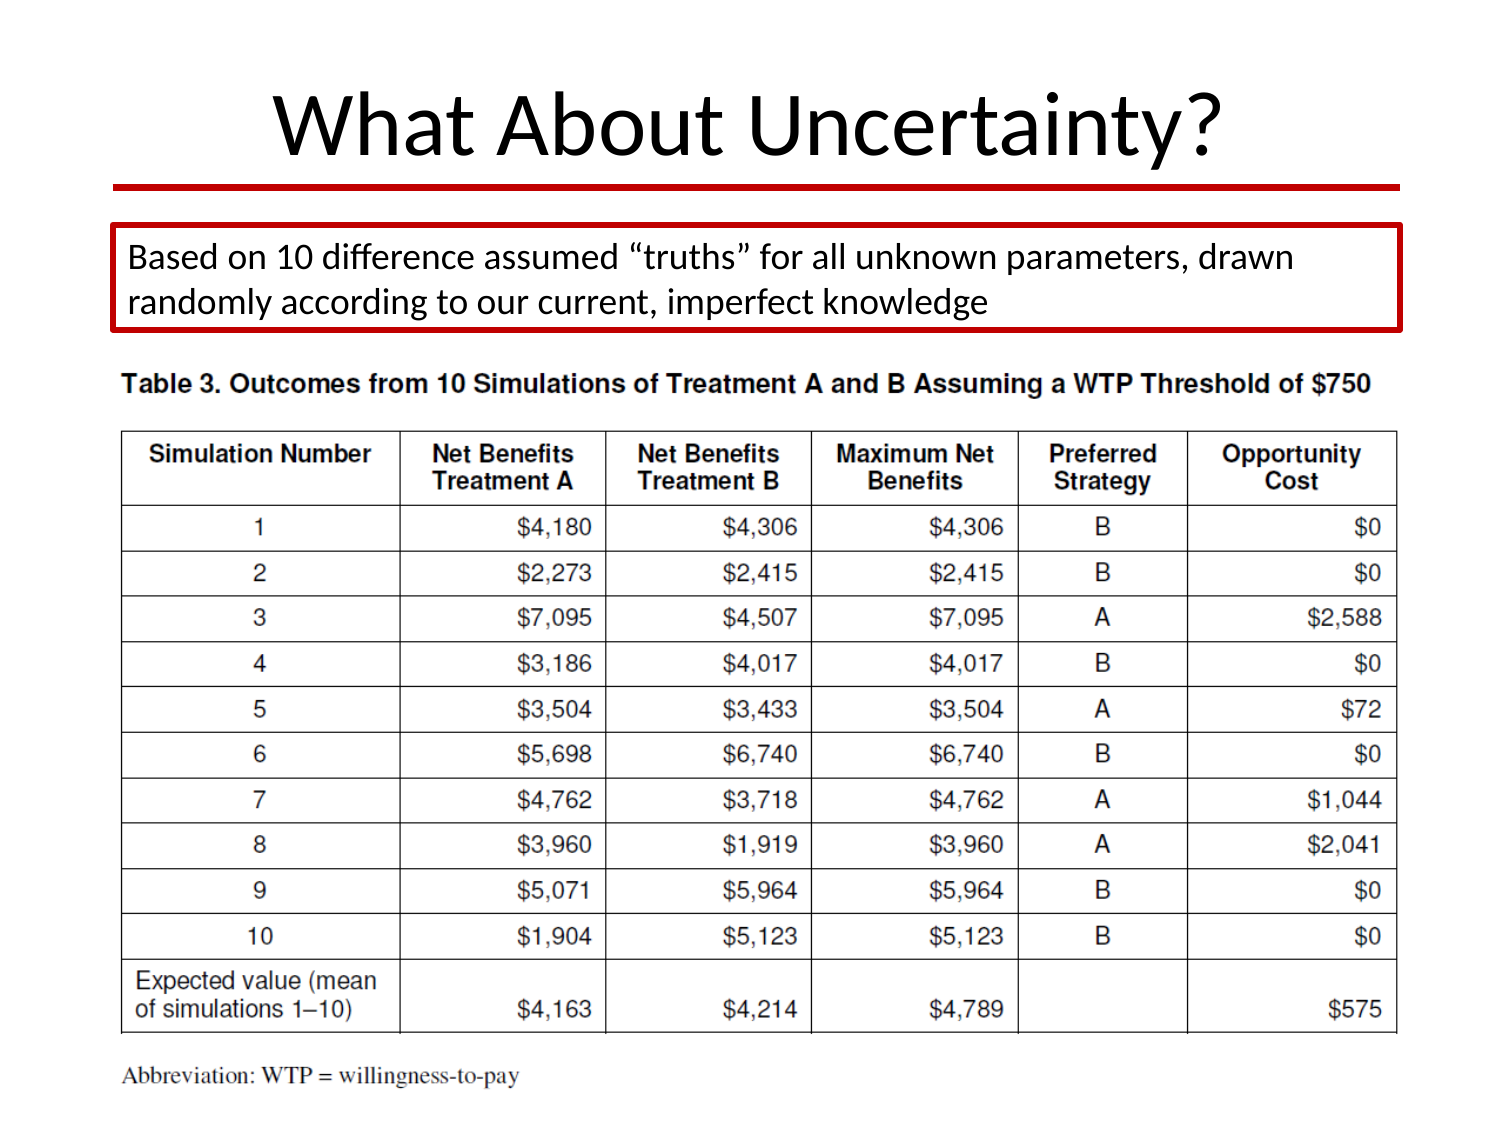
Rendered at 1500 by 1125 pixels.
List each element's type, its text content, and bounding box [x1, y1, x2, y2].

picture [47, 212, 1476, 1114]
title What About Uncertainty? [75, 24, 1425, 210]
